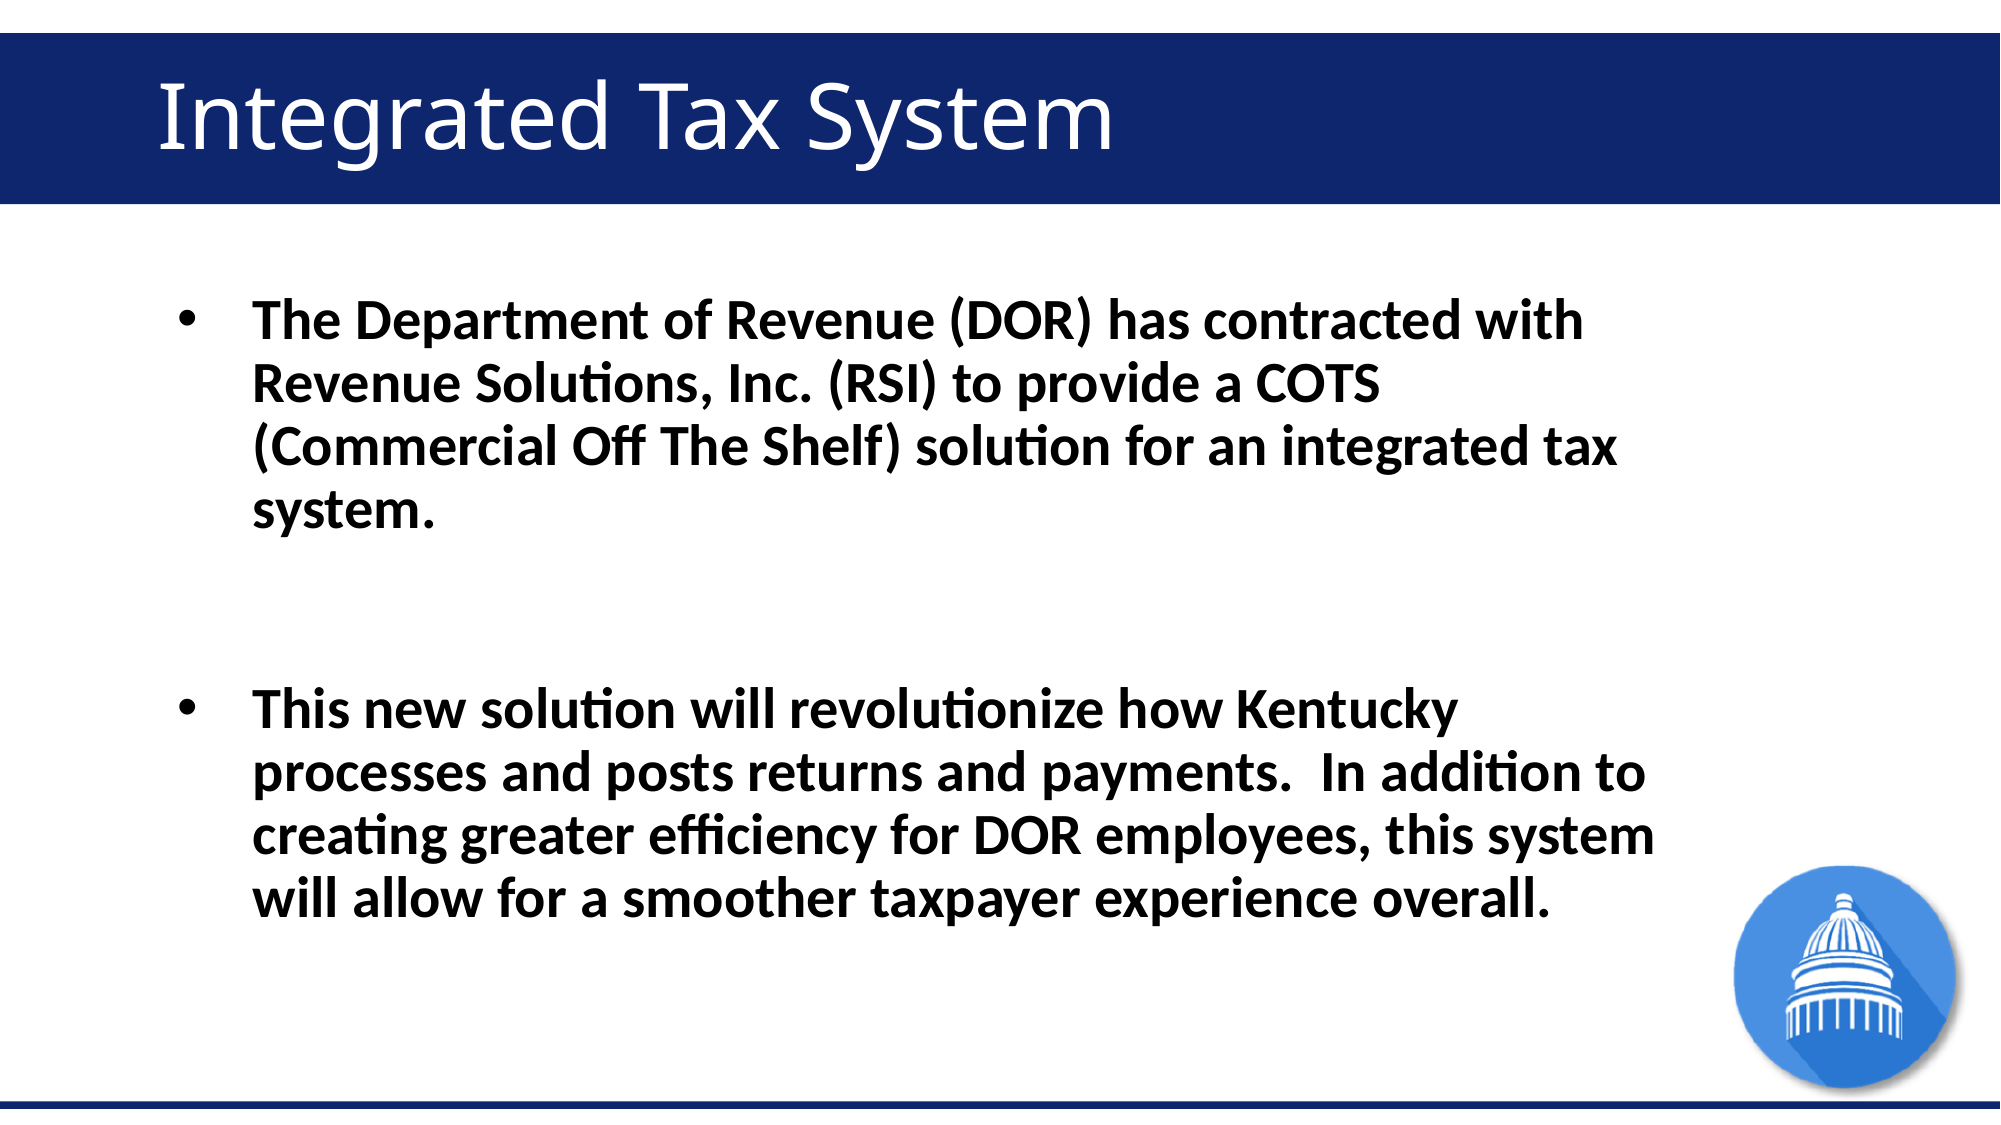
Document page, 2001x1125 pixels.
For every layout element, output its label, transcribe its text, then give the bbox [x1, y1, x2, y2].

text_box [0, 1100, 2000, 1110]
subtitle The Department of Revenue (DOR) has contracted with Revenue Solutions, Inc. (RSI) to provide a COTS (Commercial Off The Shelf) solution for an integrated tax system. This new solution will revolutionize how Kentucky processes and posts returns and payments. In addition to creating greater efficiency for DOR employees, this system will allow for a smoother taxpayer experience overall. [162, 281, 1683, 999]
picture [1726, 857, 1975, 1107]
title Integrated Tax System [142, 52, 1930, 177]
text_box [0, 32, 2000, 205]
